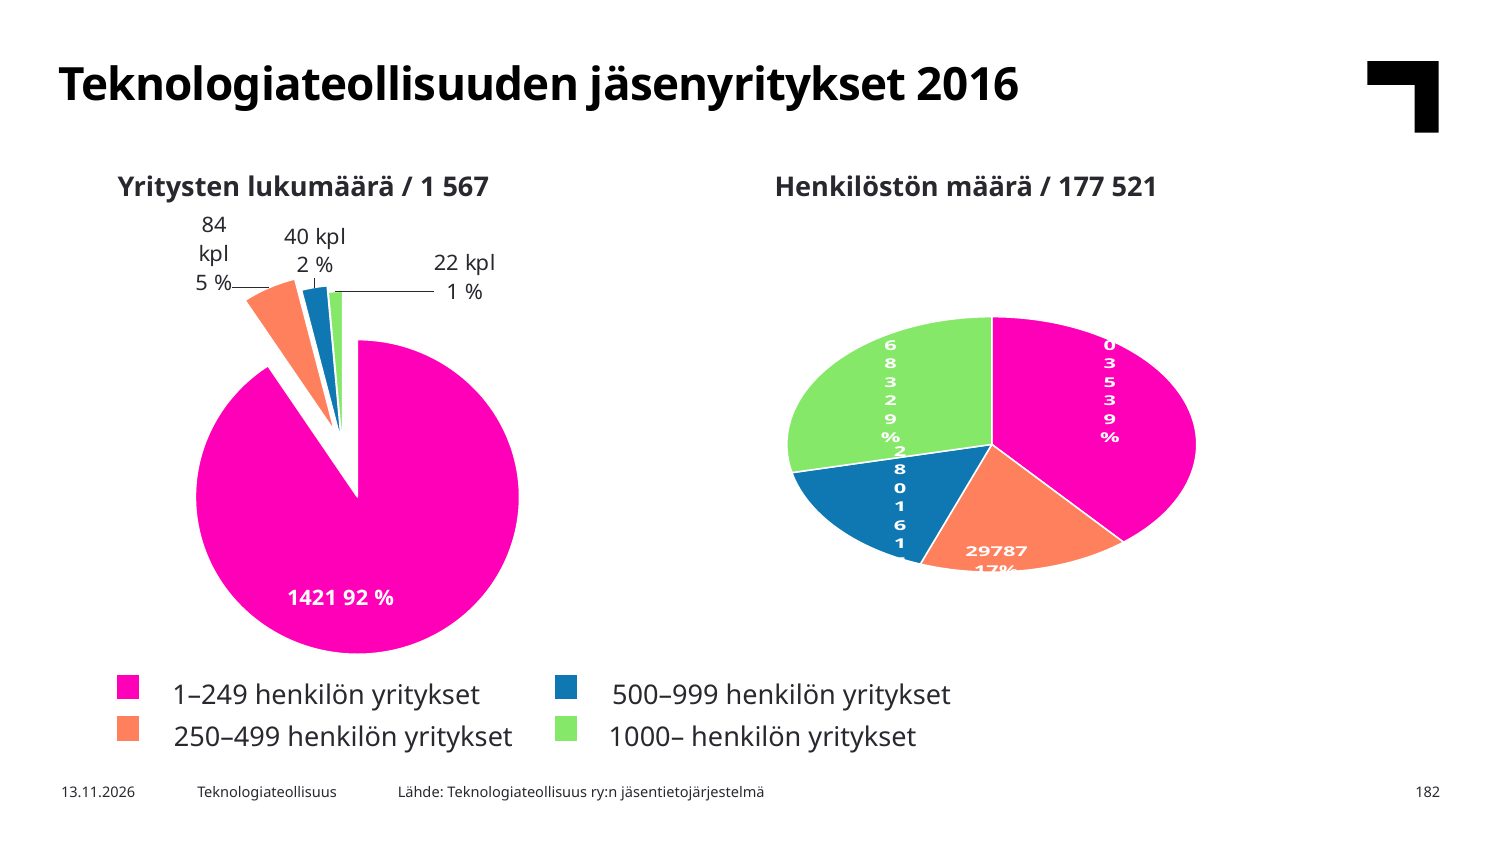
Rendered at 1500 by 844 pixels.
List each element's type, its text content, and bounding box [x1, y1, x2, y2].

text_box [102, 161, 1373, 761]
footer Teknologiateollisuus [182, 775, 382, 803]
list Lähde: Teknologiateollisuus ry:n jäsentietojärjestelmä [382, 775, 871, 803]
slide_number 182 [1313, 775, 1456, 803]
list Teknologiateollisuuden jäsenyritykset 2016 [41, 46, 1353, 153]
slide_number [46, 775, 182, 803]
